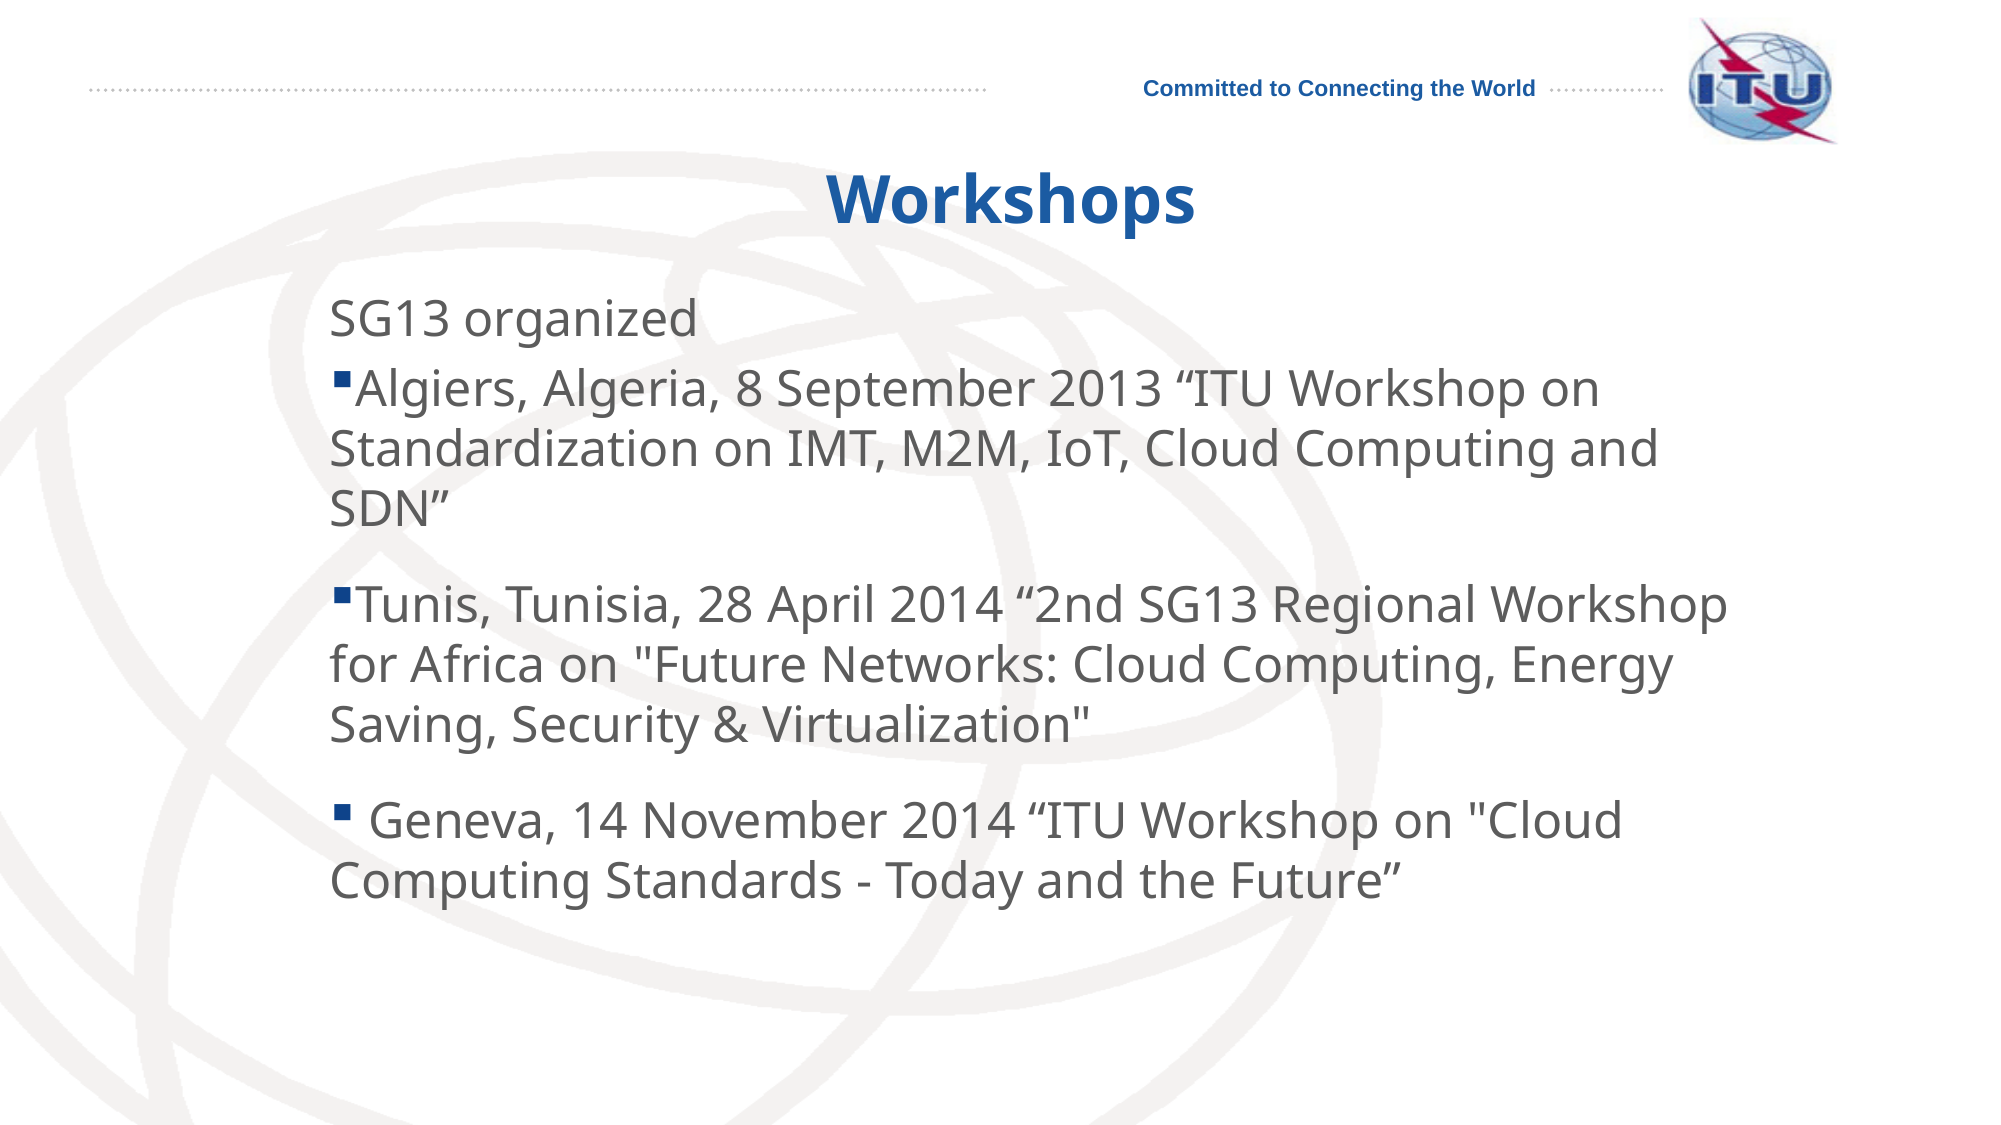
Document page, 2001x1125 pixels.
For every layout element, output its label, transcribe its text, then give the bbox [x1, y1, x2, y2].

picture [0, 132, 1415, 1125]
list SG13 organized Algiers, Algeria, 8 September 2013 “ITU Workshop on Standardization on IMT, M2M, IoT, Cloud Computing and SDN​” Tunis, Tunisia, 28 April 2014 “2nd SG13 Regional Workshop for Africa on "Future Networks: Cloud Computing, Energy Saving, Security & Virtualization" Geneva, 14 November 2014 “ITU Workshop on "Cloud Computing Standards - Today and the Future” [314, 278, 1750, 1125]
title Workshops [373, 148, 1649, 245]
picture [1629, 7, 1903, 165]
